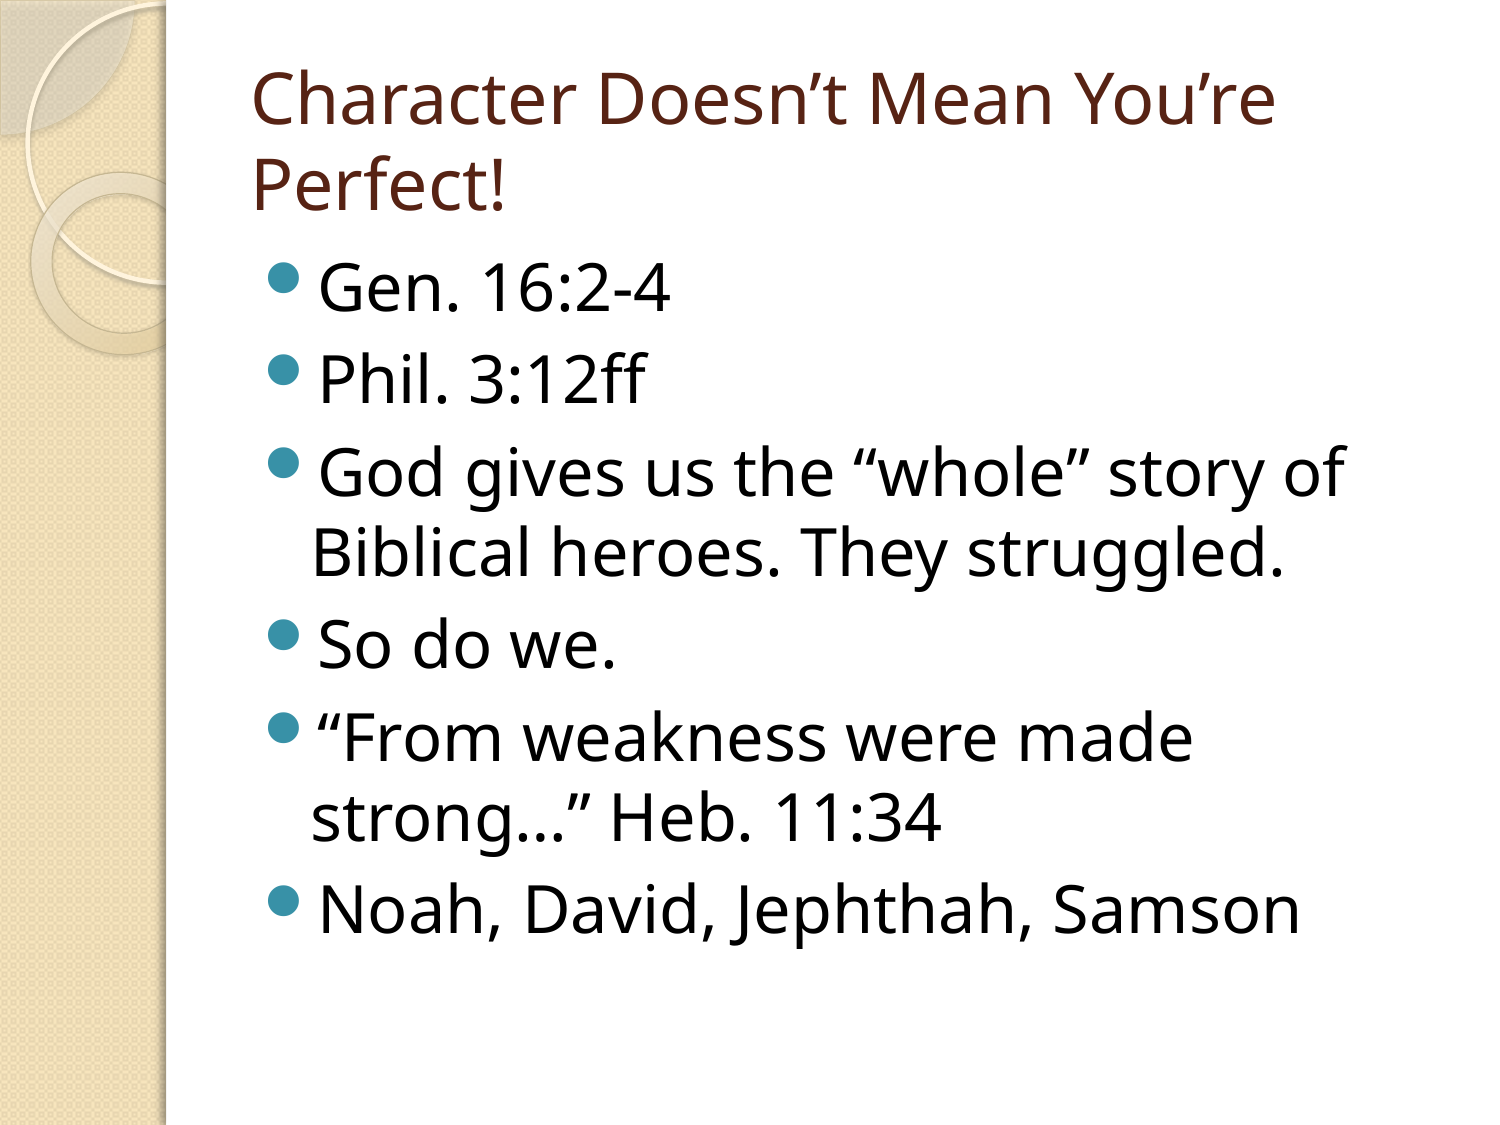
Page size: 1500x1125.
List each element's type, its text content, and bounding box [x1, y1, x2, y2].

list Gen. 16:2-4 Phil. 3:12ff God gives us the “whole” story of Biblical heroes. They struggled. So do we. “From weakness were made strong…” Heb. 11:34 Noah, David, Jephthah, Samson [235, 237, 1466, 1025]
title Character Doesn’t Mean You’re Perfect! [235, 45, 1466, 233]
